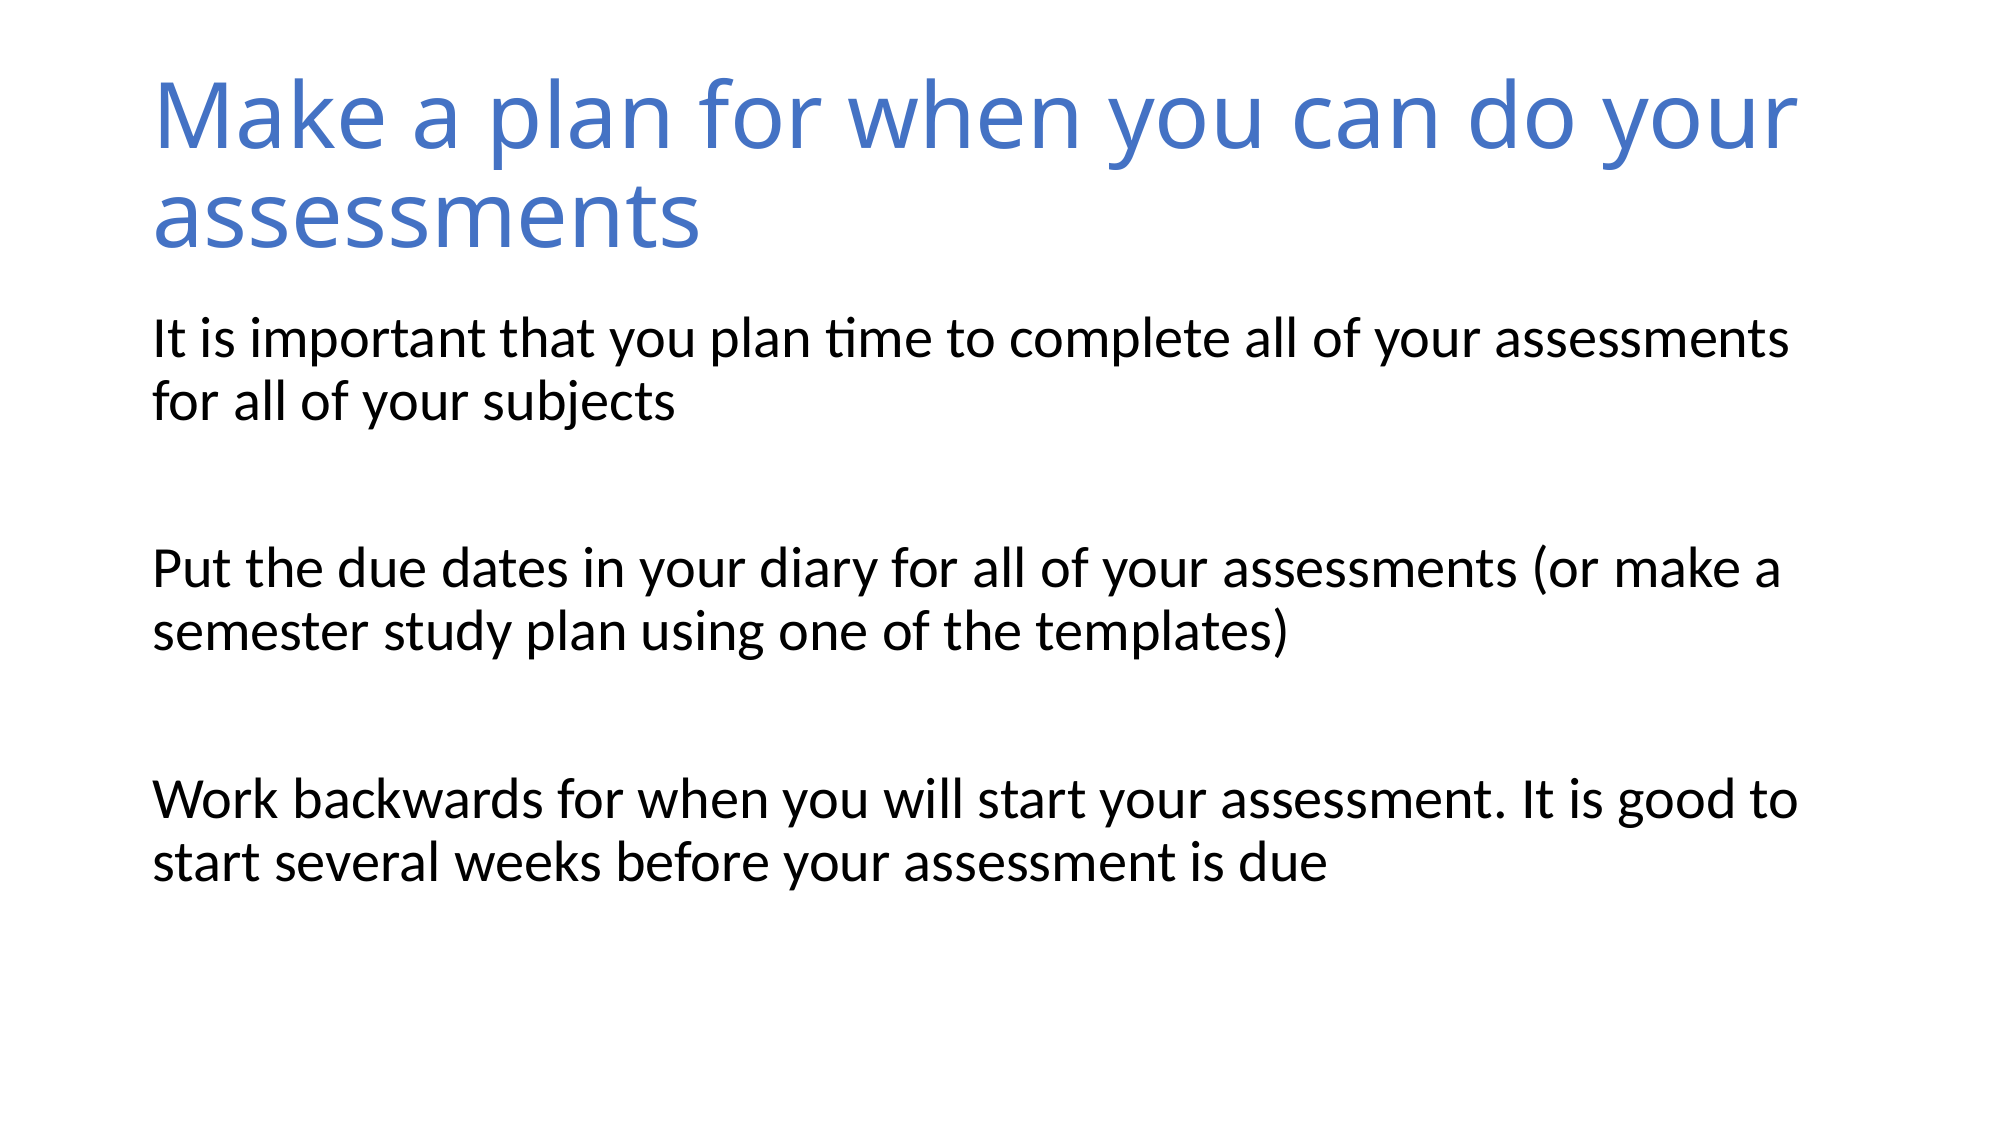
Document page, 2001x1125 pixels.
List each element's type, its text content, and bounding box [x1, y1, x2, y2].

title Make a plan for when you can do your assessments [137, 59, 1863, 278]
list It is important that you plan time to complete all of your assessments for all of your subjects Put the due dates in your diary for all of your assessments (or make a semester study plan using one of the templates) Work backwards for when you will start your assessment. It is good to start several weeks before your assessment is due [137, 299, 1863, 1014]
